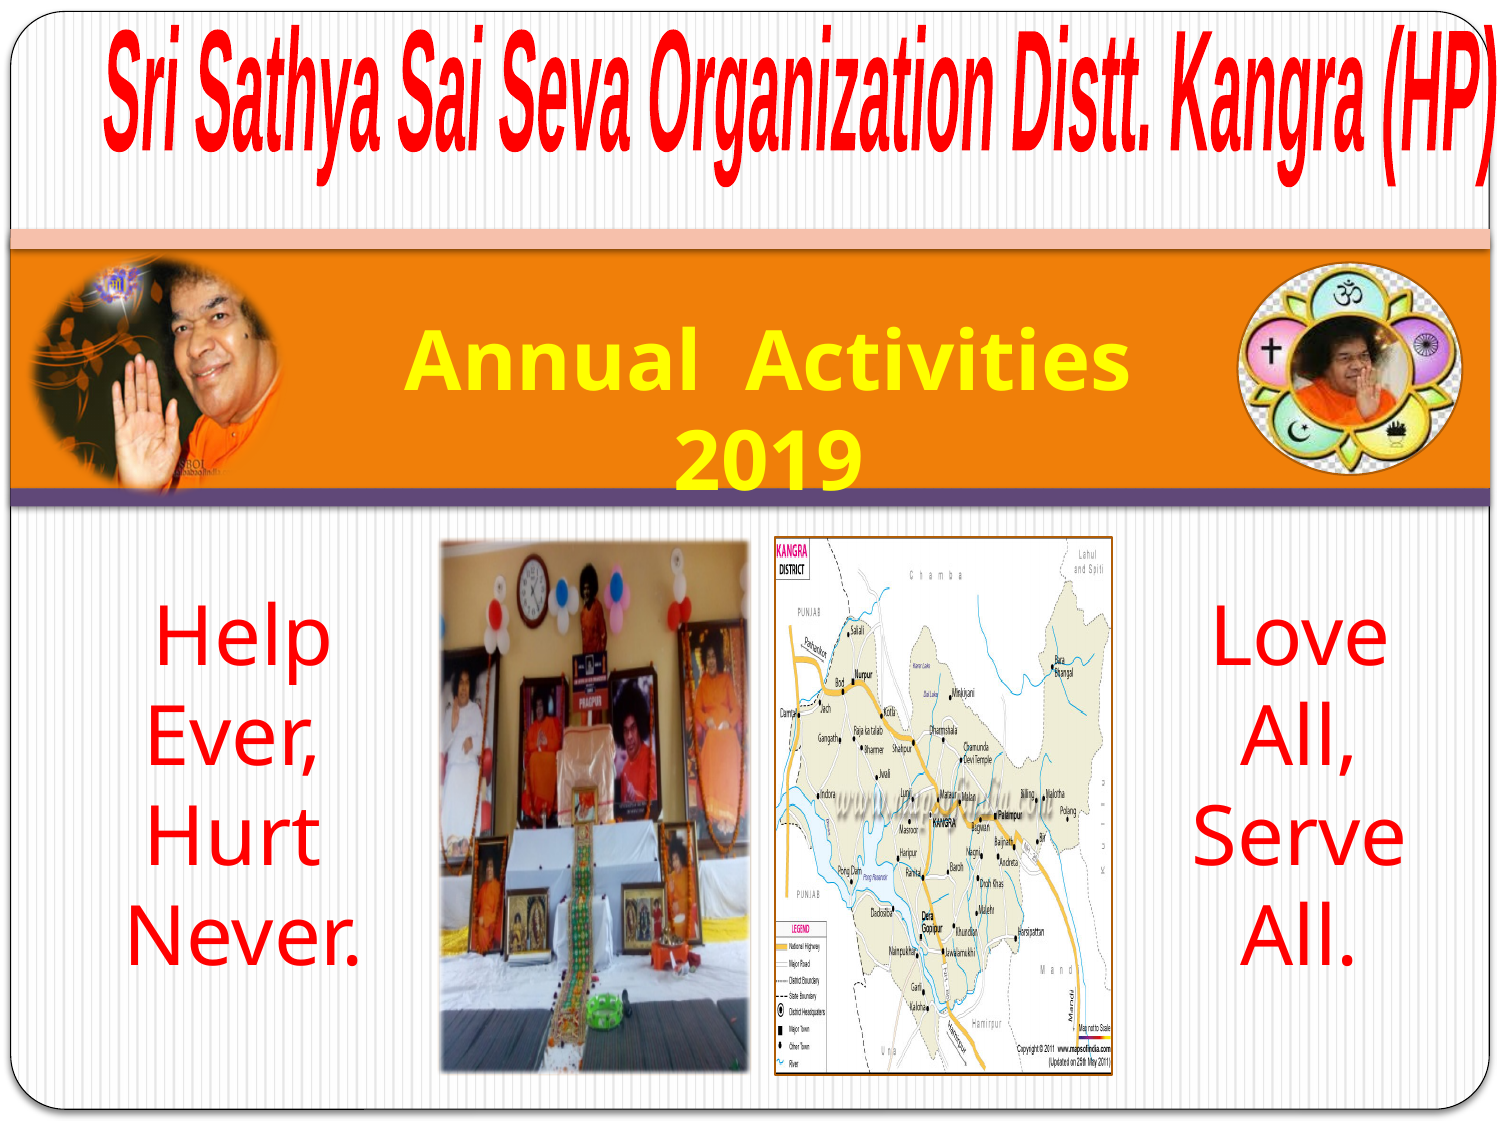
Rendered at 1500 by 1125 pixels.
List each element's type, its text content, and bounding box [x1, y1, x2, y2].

text_box [1236, 261, 1464, 476]
text_box [774, 536, 1113, 1076]
text_box [40, 265, 273, 485]
text_box Love All, Serve All. [1149, 574, 1450, 990]
text_box Help Ever, Hurt Never. [75, 574, 413, 990]
text_box [445, 545, 744, 1069]
text_box Annual Activities 2019 [312, 299, 1225, 515]
